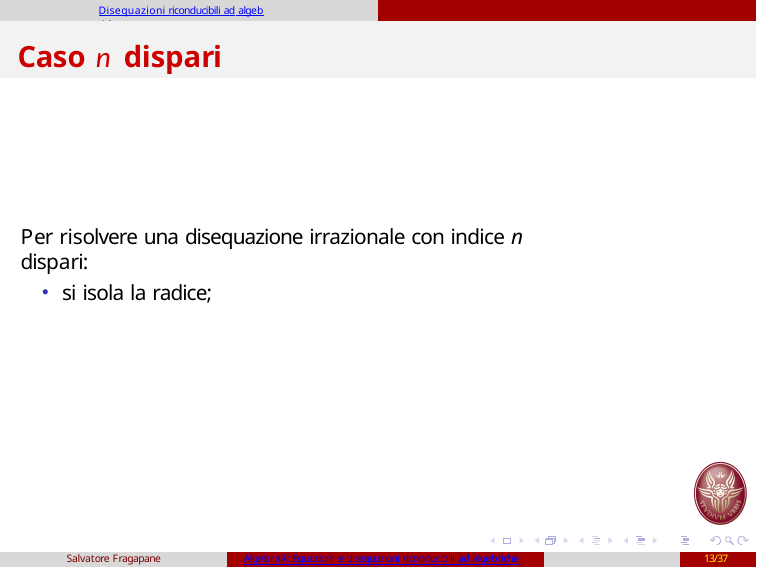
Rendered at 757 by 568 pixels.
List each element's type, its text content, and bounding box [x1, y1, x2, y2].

text_box 13/37 [702, 552, 734, 565]
text_box [0, 20, 756, 79]
title Caso n dispari [15, 38, 741, 133]
text_box [0, 551, 226, 567]
footer Algebra4: Equazioni e disequazioni riconducibili ad algebriche [241, 552, 530, 568]
text_box [680, 551, 756, 567]
text_box [544, 551, 680, 567]
picture [690, 458, 750, 528]
text_box [226, 551, 544, 567]
text_box [377, 0, 756, 20]
text_box Disequazioni riconducibili ad algebriche [96, 3, 282, 20]
text_box Per risolvere una disequazione irrazionale con indice n dispari: si isola la radice; [18, 223, 559, 305]
slide_number Salvatore Fragapane [64, 552, 163, 568]
